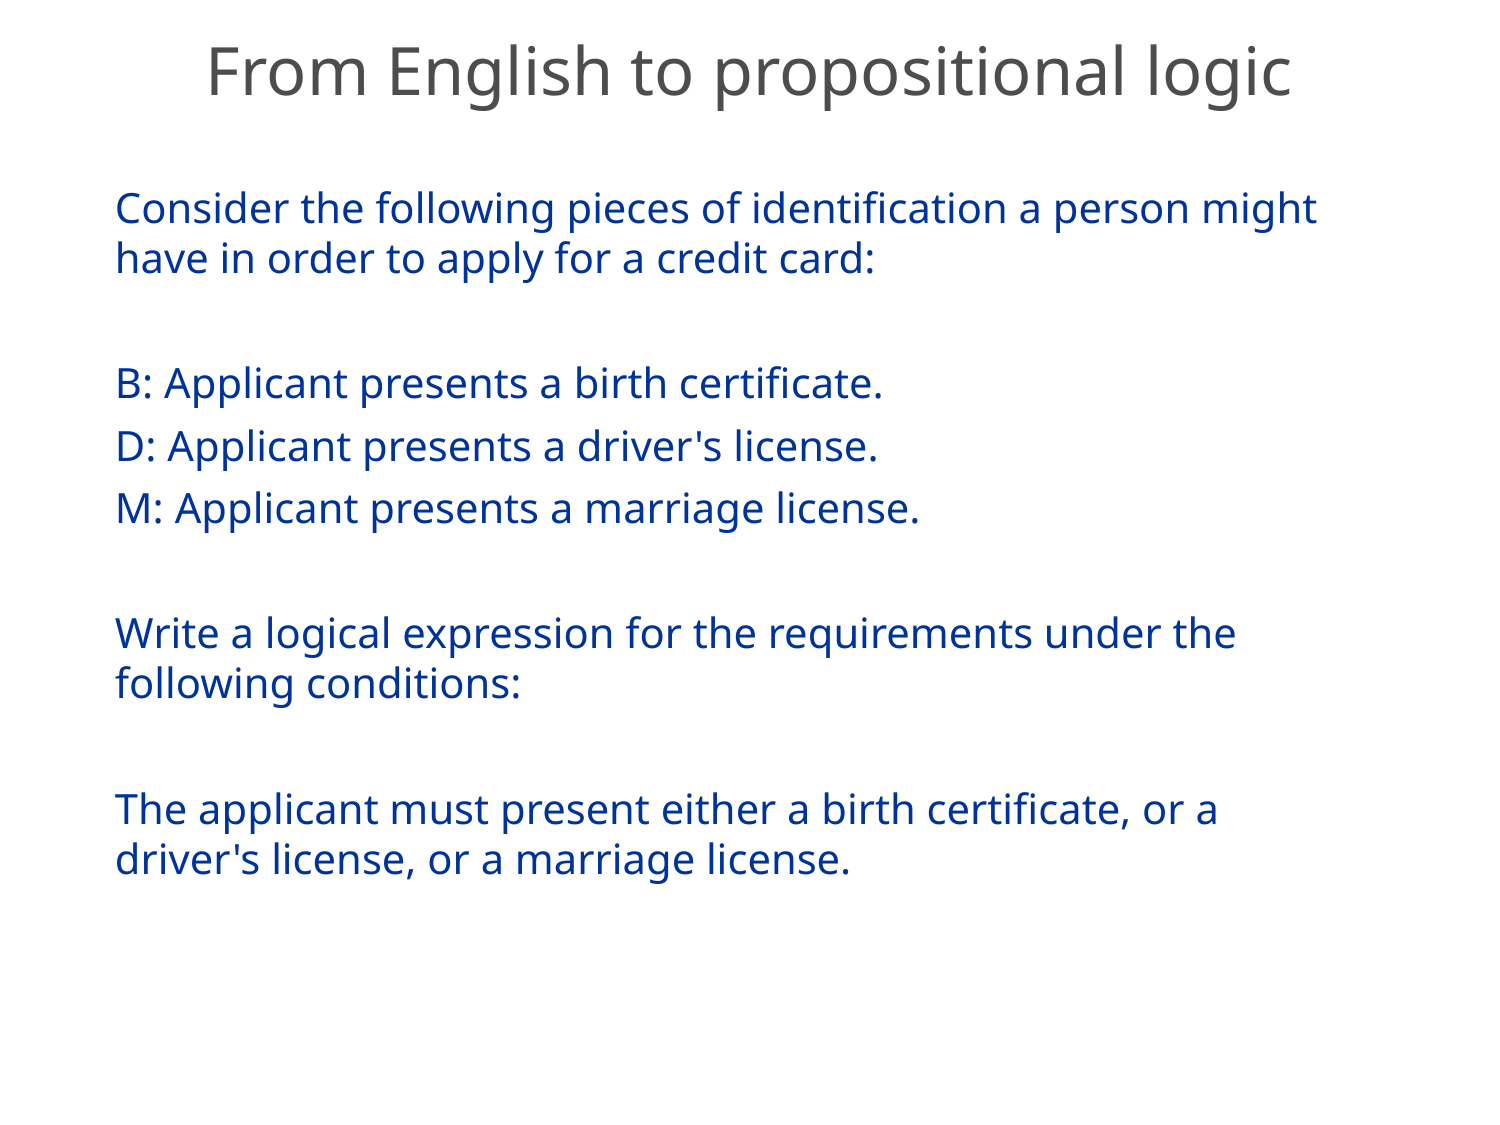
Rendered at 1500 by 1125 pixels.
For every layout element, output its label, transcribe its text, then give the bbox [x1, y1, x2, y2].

list Consider the following pieces of identification a person might have in order to apply for a credit card: B: Applicant presents a birth certificate. D: Applicant presents a driver's license. M: Applicant presents a marriage license. Write a logical expression for the requirements under the following conditions: The applicant must present either a birth certificate, or a driver's license, or a marriage license. [99, 174, 1388, 1063]
title From English to propositional logic [0, 40, 1500, 116]
